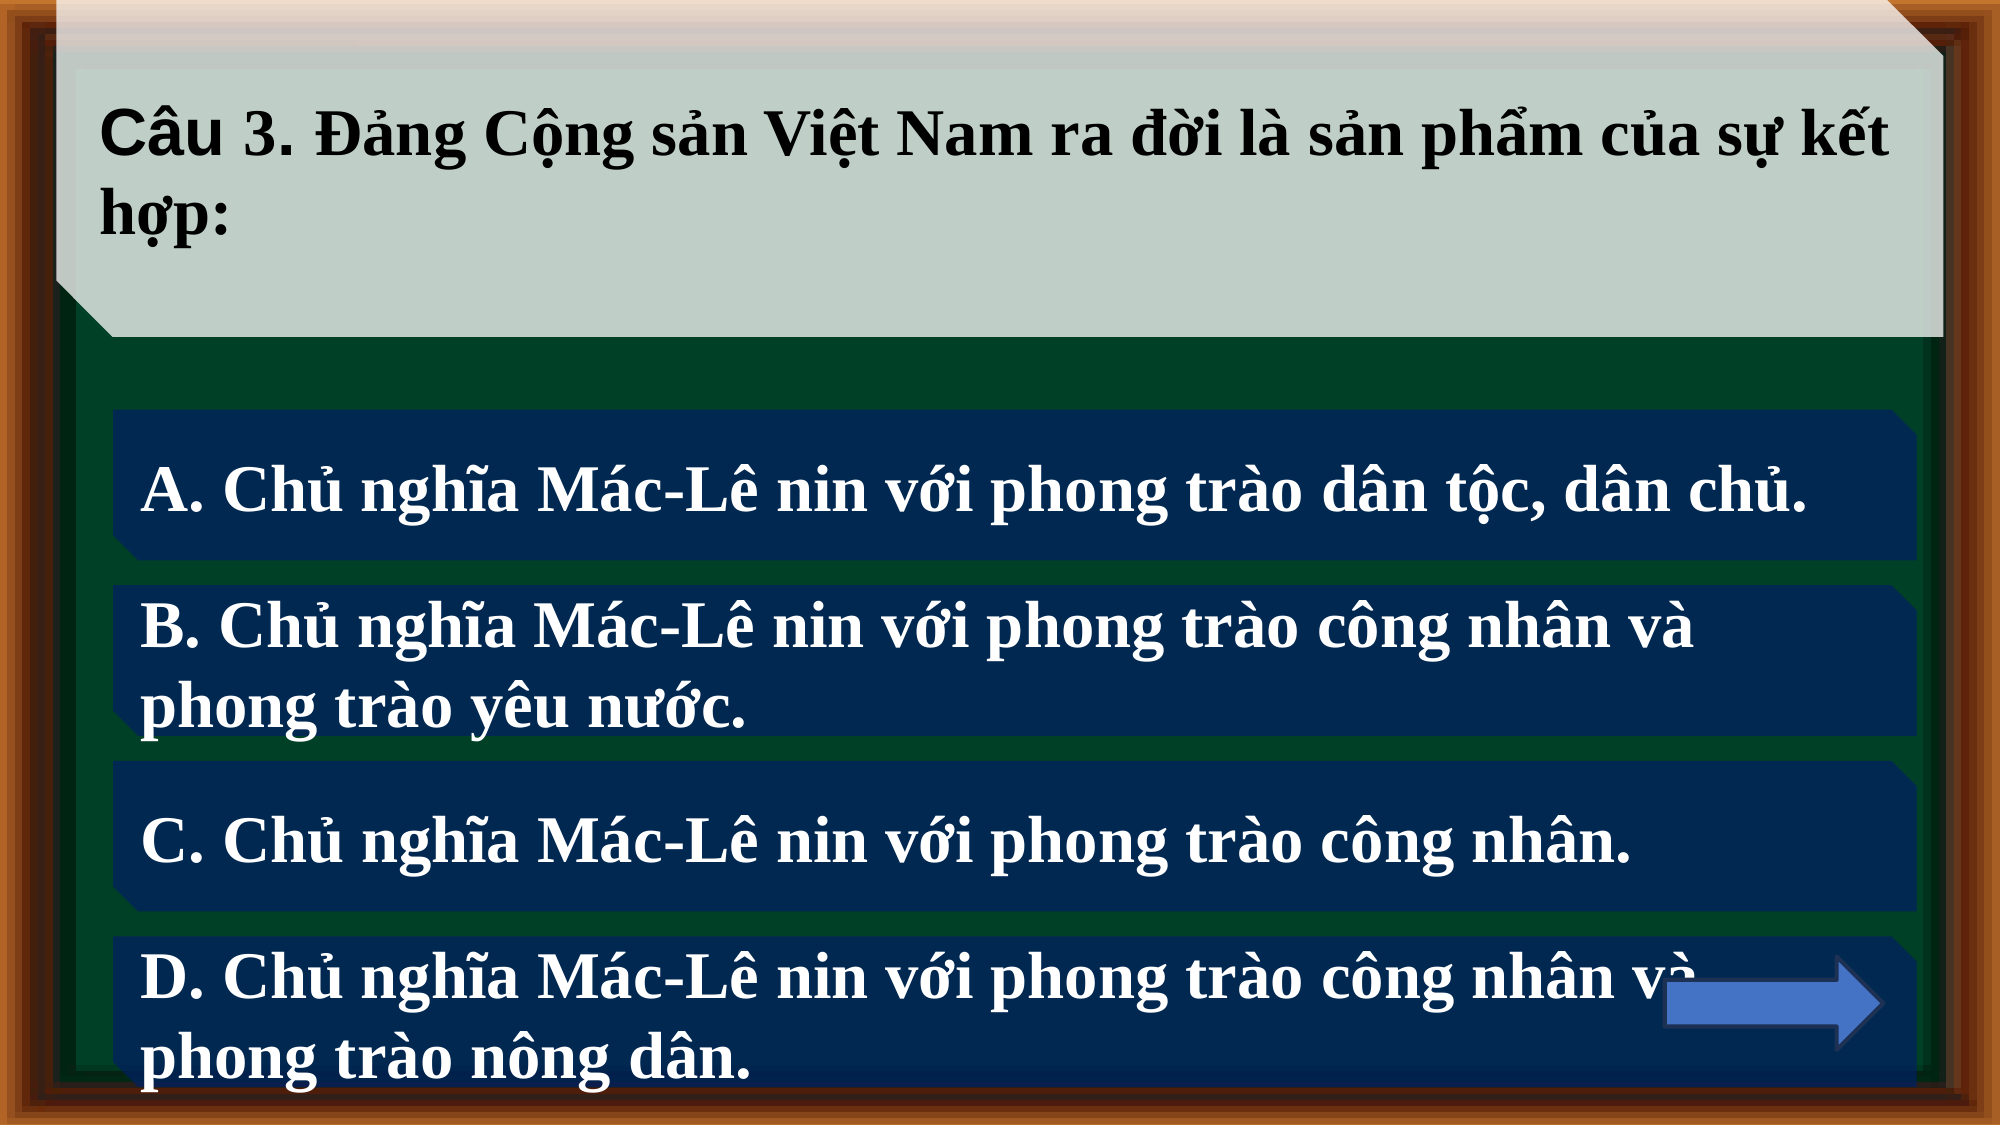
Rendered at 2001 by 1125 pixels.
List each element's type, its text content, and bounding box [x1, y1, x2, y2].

text_box C. Chủ nghĩa Mác-Lê nin với phong trào công nhân. [110, 758, 1919, 914]
text_box [1662, 954, 1886, 1052]
text_box B. Chủ nghĩa Mác-Lê nin với phong trào công nhân và phong trào yêu nước. [110, 583, 1919, 738]
picture [0, 0, 2000, 1125]
text_box D. Chủ nghĩa Mác-Lê nin với phong trào công nhân và phong trào nông dân. [110, 934, 1919, 1090]
text_box Câu 3. Đảng Cộng sản Việt Nam ra đời là sản phẩm của sự kết hợp: [54, 0, 1946, 340]
text_box A. Chủ nghĩa Mác-Lê nin với phong trào dân tộc, dân chủ. [110, 407, 1919, 563]
